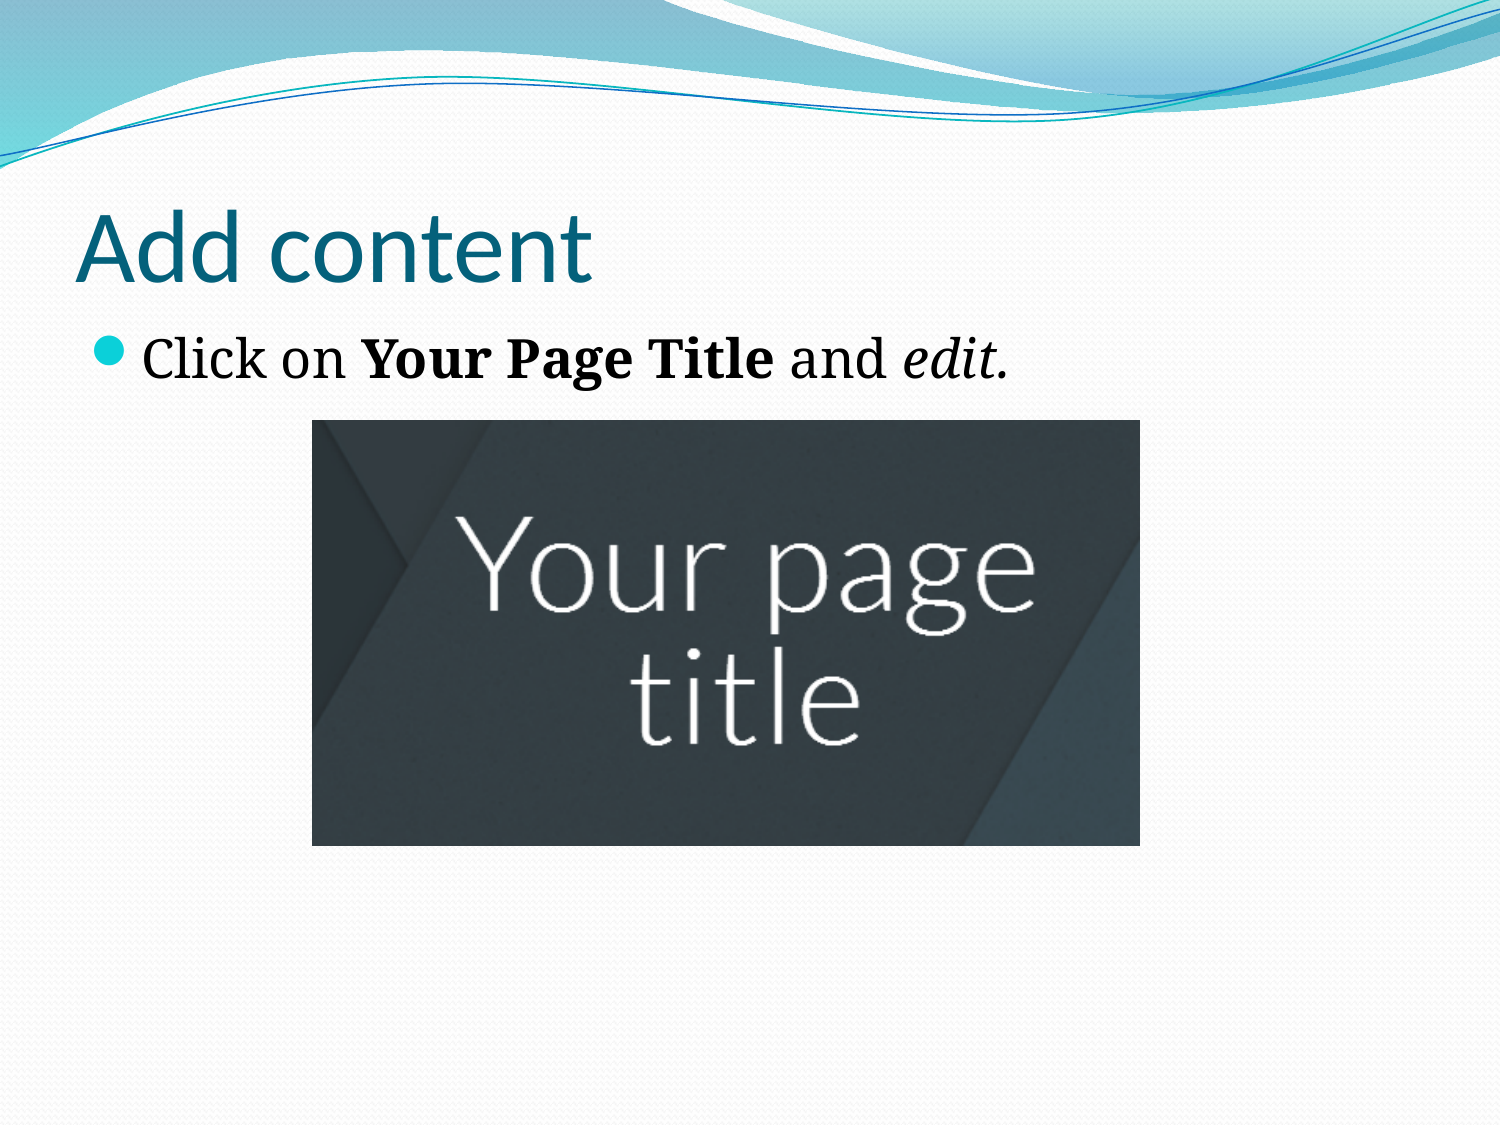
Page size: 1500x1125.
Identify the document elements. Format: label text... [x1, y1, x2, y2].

title On hovering on the left side of the section [305, 421, 1146, 859]
list Click on Your Page Title and edit. [75, 317, 1425, 1038]
title Add content [75, 115, 1425, 303]
picture [312, 420, 1140, 846]
